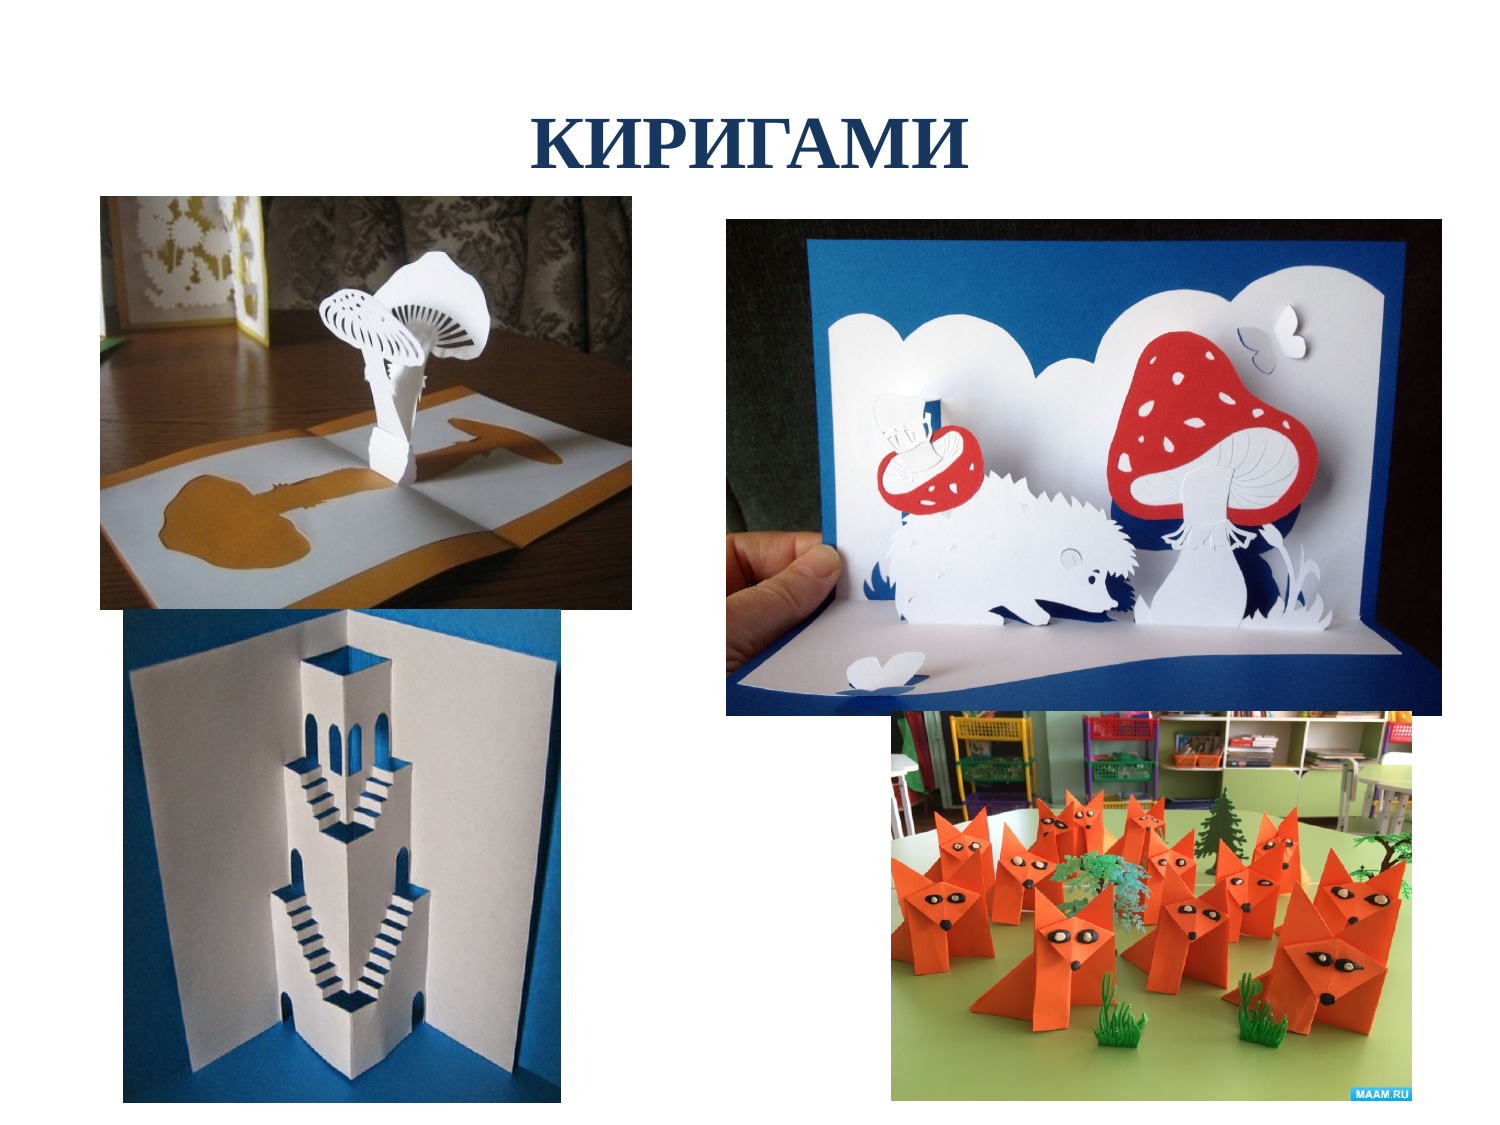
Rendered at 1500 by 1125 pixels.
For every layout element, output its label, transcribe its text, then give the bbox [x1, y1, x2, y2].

picture [123, 609, 562, 1103]
picture [726, 219, 1443, 1102]
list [100, 196, 633, 610]
title КИРИГАМИ [75, 45, 1425, 233]
